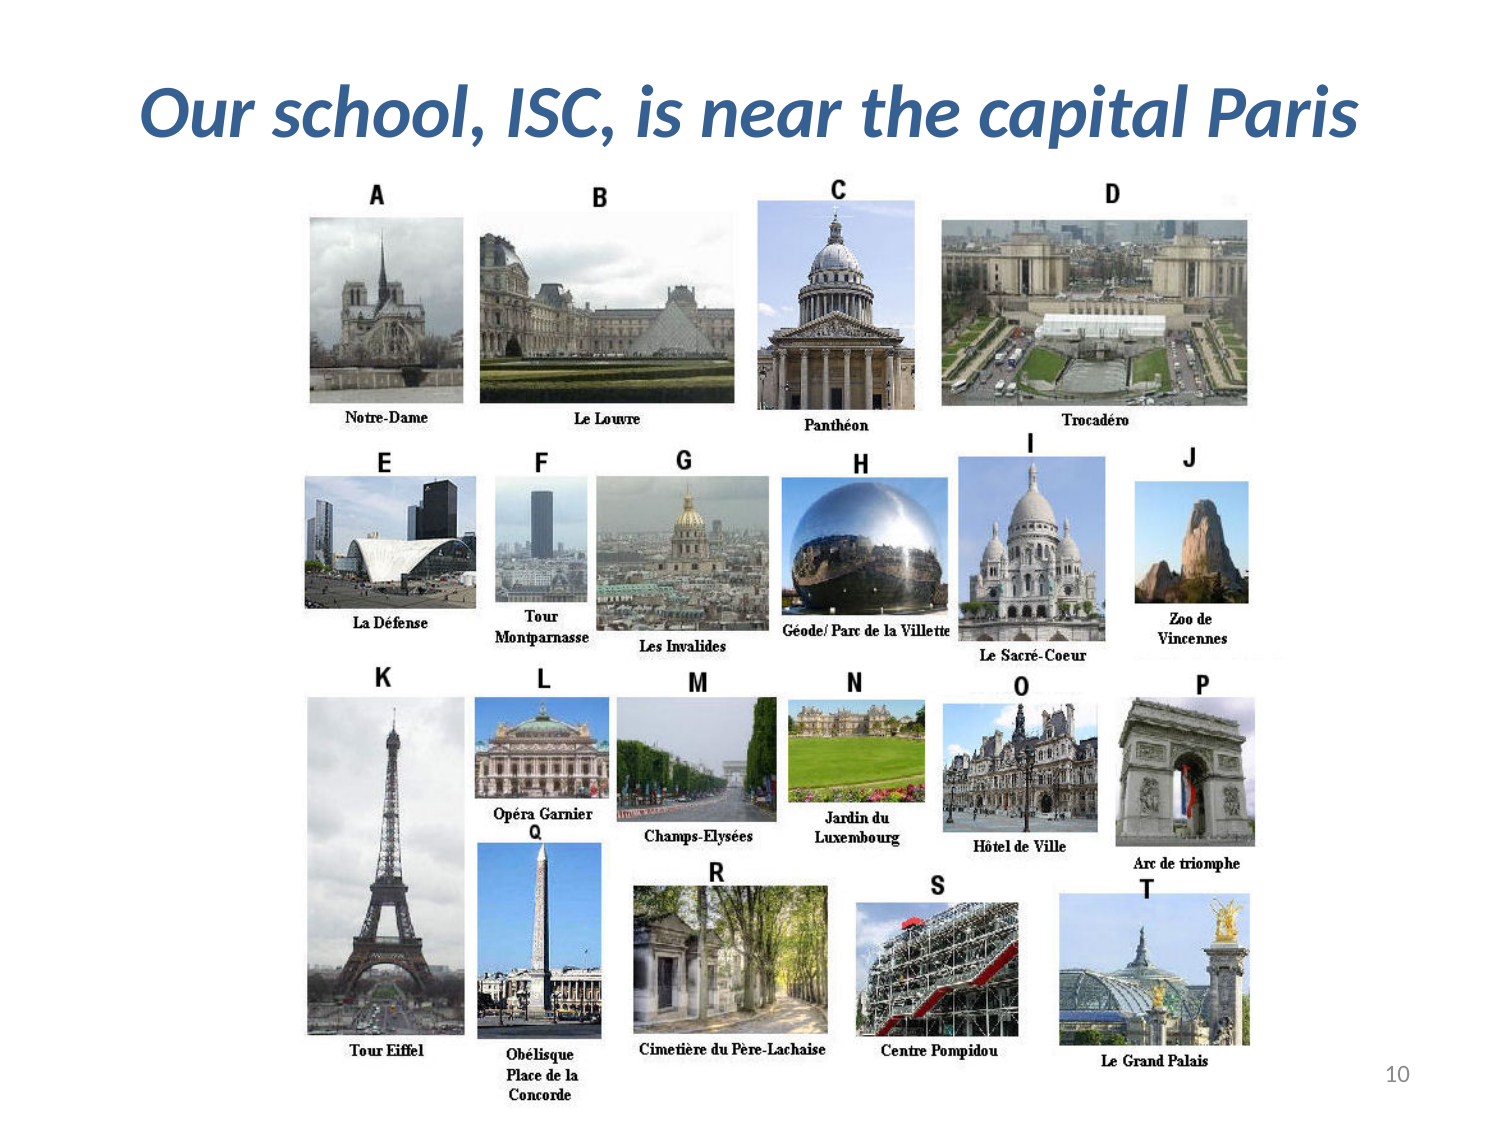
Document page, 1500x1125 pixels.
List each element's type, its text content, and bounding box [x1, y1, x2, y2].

slide_number 10 [1285, 1042, 1425, 1103]
picture [301, 172, 1282, 1125]
text_box Our school, ISC, is near the capital Paris [0, 54, 1500, 160]
